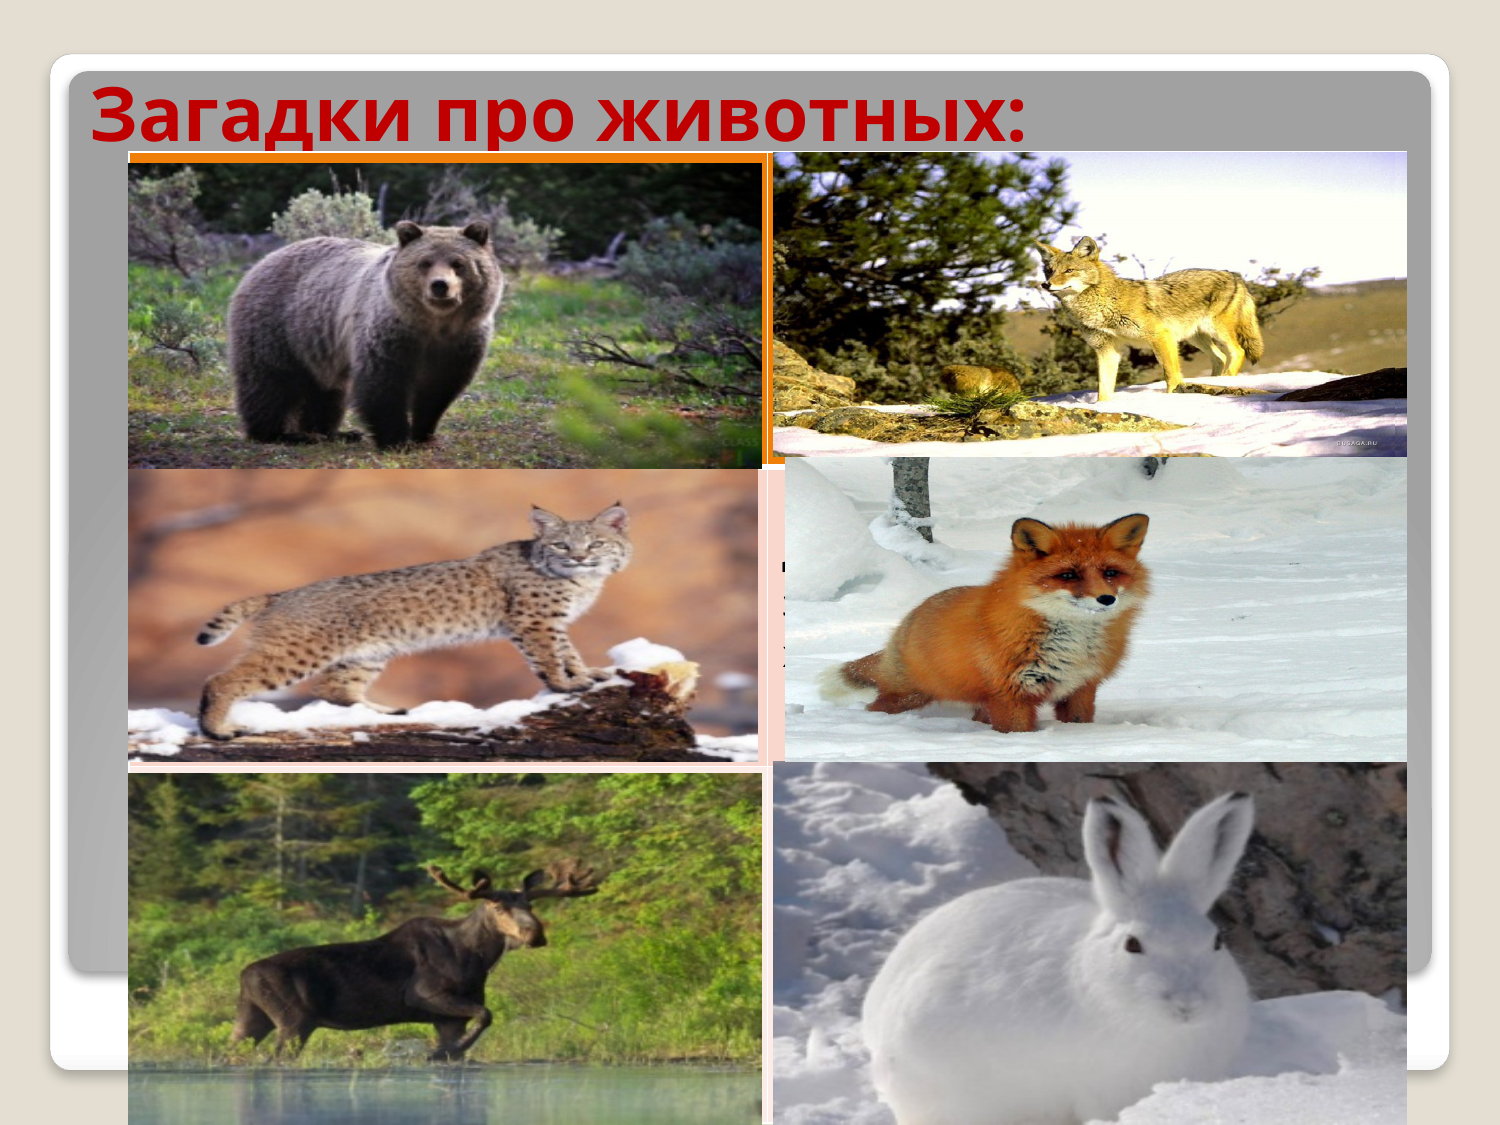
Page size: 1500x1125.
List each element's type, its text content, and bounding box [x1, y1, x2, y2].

picture [128, 773, 762, 1125]
title Загадки про животных: [75, 0, 1425, 164]
table_cell В лесу обитает, Дичью питается да в курятник забирается, хитрым зверем называется. [768, 470, 777, 764]
picture [773, 152, 1407, 1125]
table_header Хозяин лесной Просыпается весной, А зимой, под вьюжный вой, Спит в избушке снеговой [130, 153, 767, 164]
picture [128, 163, 762, 762]
